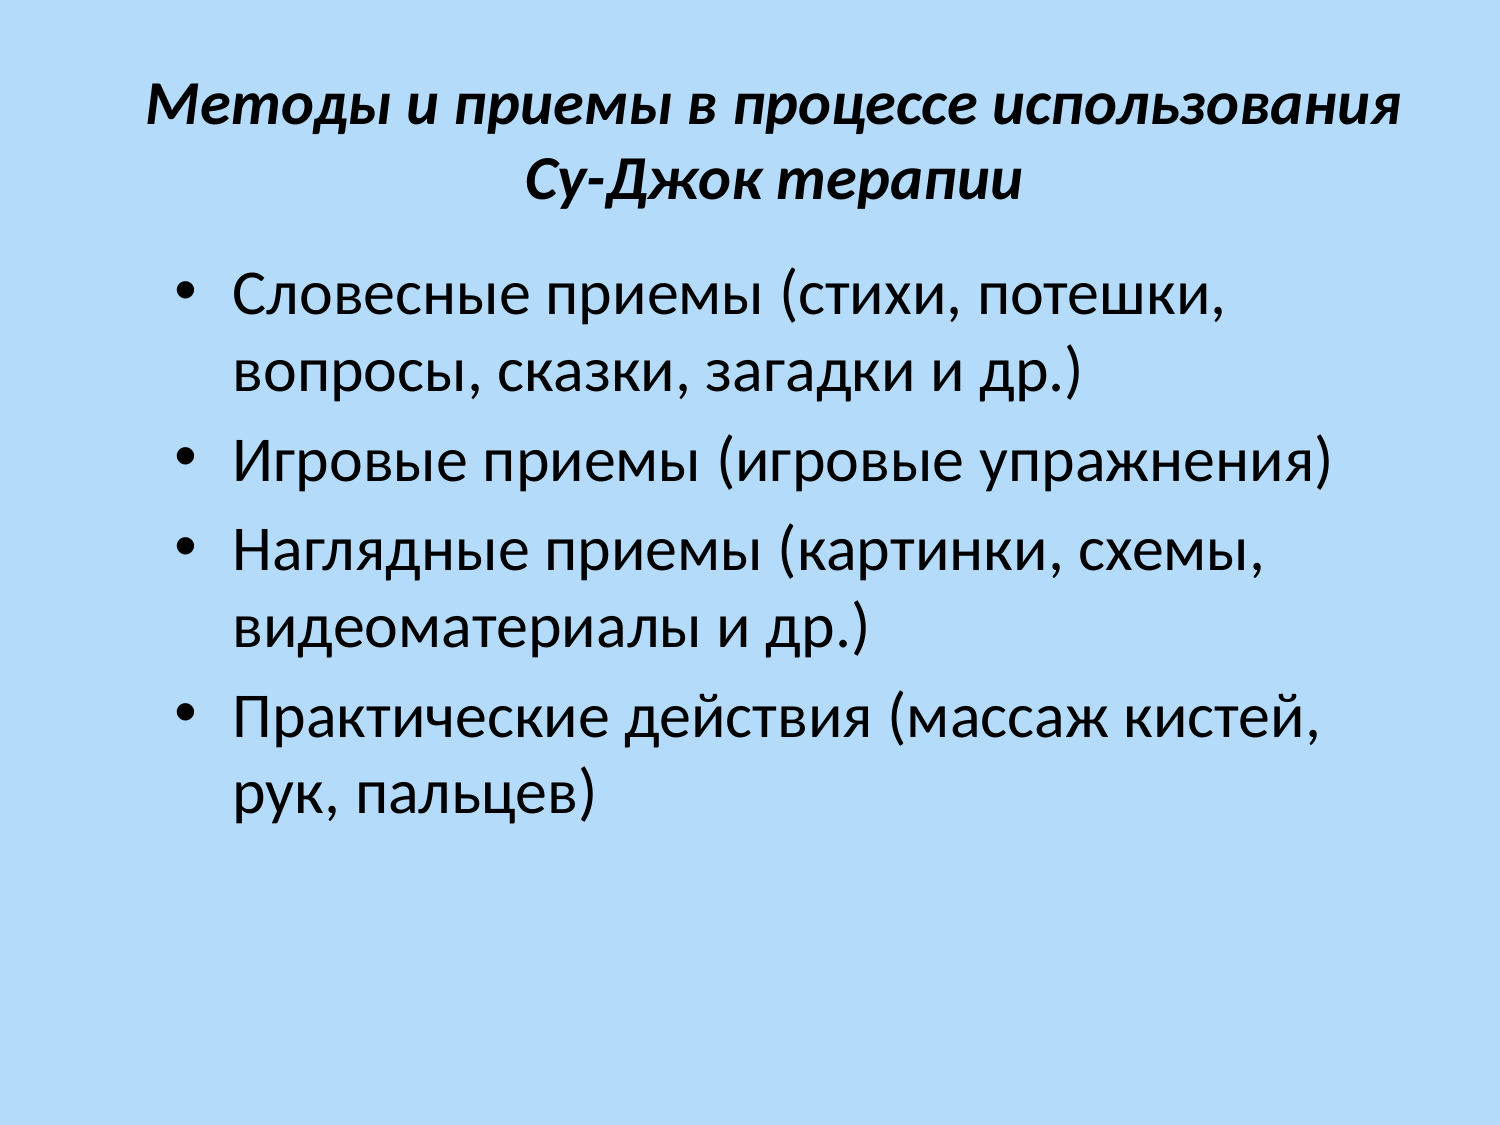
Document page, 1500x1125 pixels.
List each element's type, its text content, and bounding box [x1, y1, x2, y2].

list Словесные приемы (стихи, потешки, вопросы, сказки, загадки и др.) Игровые приемы (игровые упражнения) Наглядные приемы (картинки, схемы, видеоматериалы и др.) Практические действия (массаж кистей, рук, пальцев) [159, 243, 1353, 846]
title Методы и приемы в процессе использования Су-Джок терапии [123, 90, 1425, 185]
